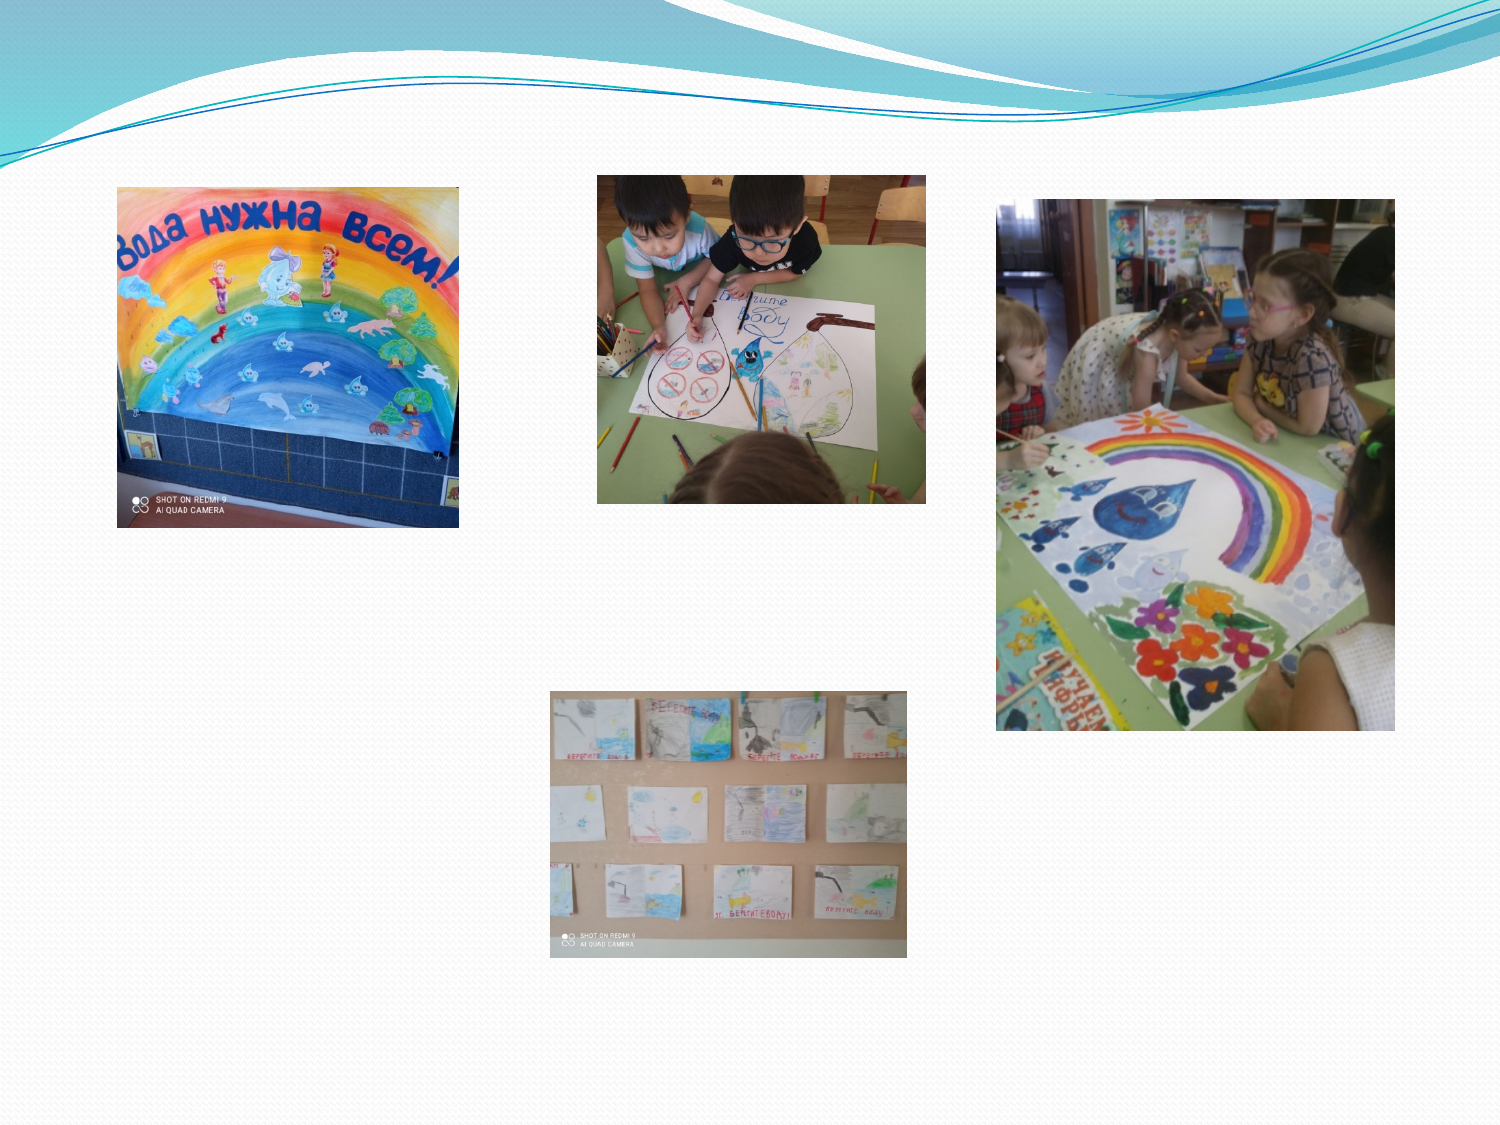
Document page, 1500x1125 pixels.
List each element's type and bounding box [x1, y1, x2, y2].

picture [550, 691, 907, 959]
picture [116, 187, 463, 528]
picture [597, 175, 926, 505]
picture [995, 198, 1395, 731]
